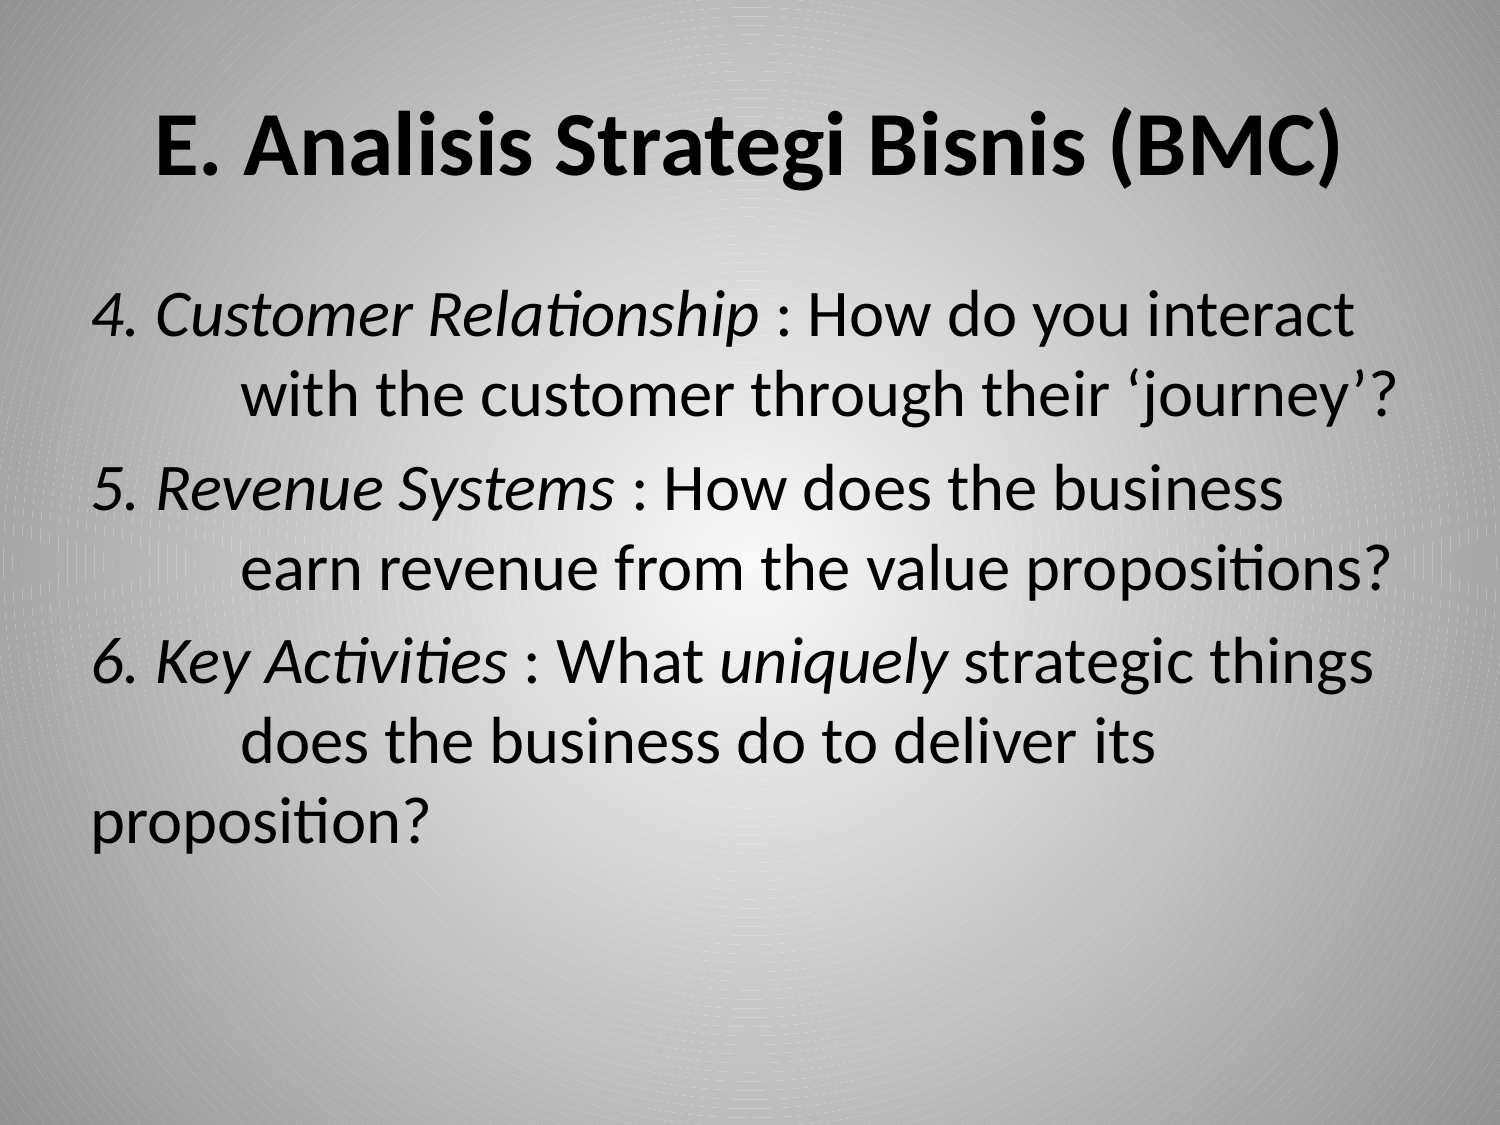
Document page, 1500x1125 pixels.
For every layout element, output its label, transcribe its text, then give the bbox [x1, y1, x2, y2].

title E. Analisis Strategi Bisnis (BMC) [75, 45, 1425, 233]
list 4. Customer Relationship : How do you interact with the customer through their ‘journey’? 5. Revenue Systems : How does the business earn revenue from the value propositions? 6. Key Activities : What uniquely strategic things does the business do to deliver its proposition? [75, 262, 1425, 1005]
